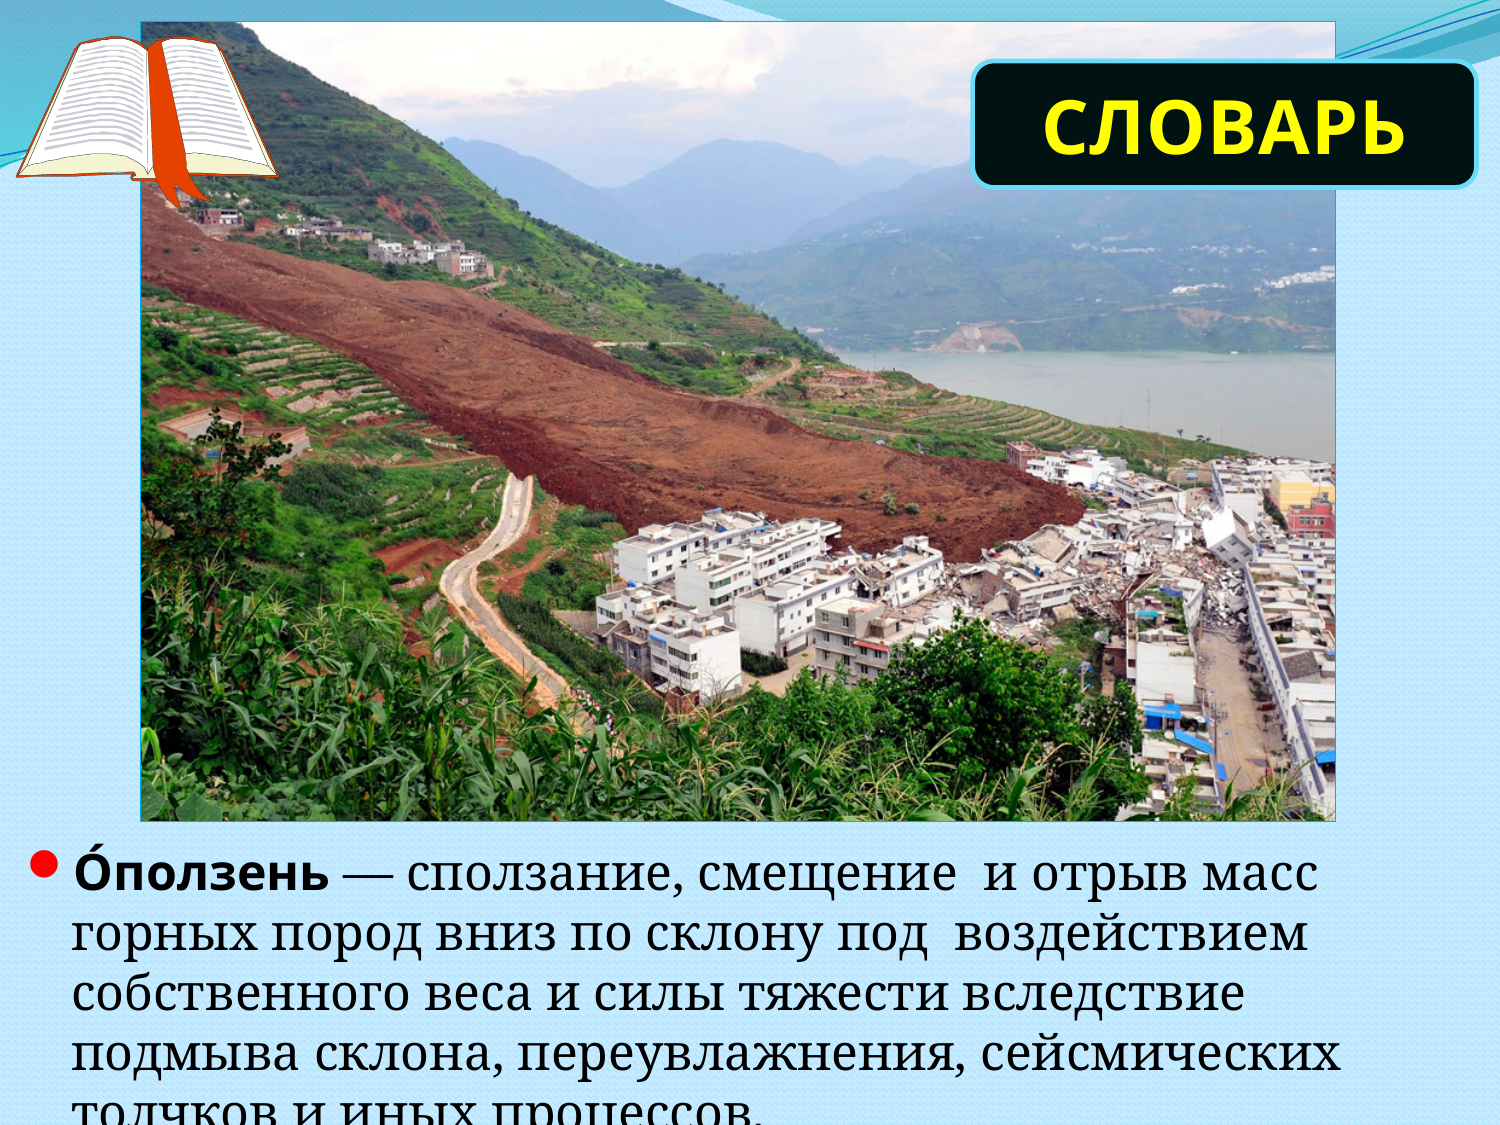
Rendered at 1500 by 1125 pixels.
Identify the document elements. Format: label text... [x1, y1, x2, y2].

text_box СЛОВАРЬ [1343, 58, 1479, 190]
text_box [14, 34, 282, 213]
list О́ползень — сползание, смещение и отрыв масс горных пород вниз по склону под воздействием собственного веса и силы тяжести вследствие подмыва склона, переувлажнения, сейсмических толчков и иных процессов. [11, 833, 1477, 1102]
picture [142, 23, 1337, 820]
